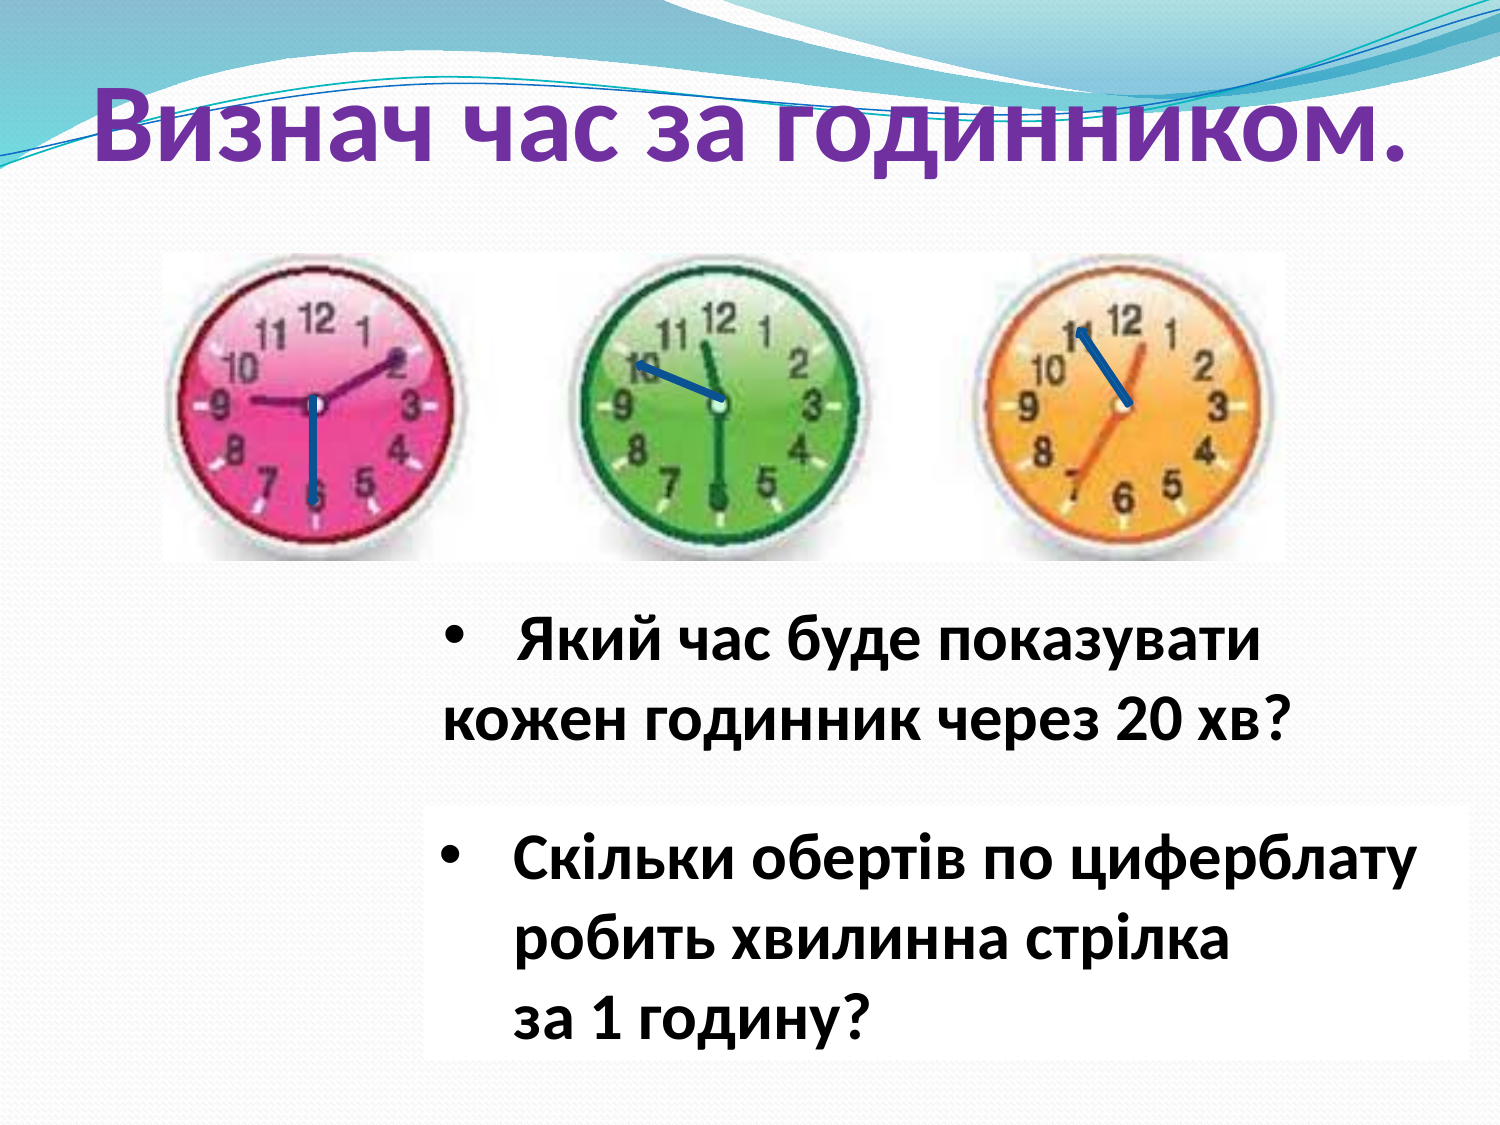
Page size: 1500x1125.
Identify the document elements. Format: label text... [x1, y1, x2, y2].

picture [163, 253, 1285, 561]
title Визнач час за годинником. [76, 42, 1427, 185]
text_box Скільки обертів по циферблату робить годинна стрілка за добу? [415, 782, 1452, 1038]
text_box Який час буде показувати кожен годинник через 20 хв? [428, 586, 1309, 761]
text_box Скільки обертів по циферблату робить хвилинна стрілка за 1 годину? [423, 805, 1470, 1061]
